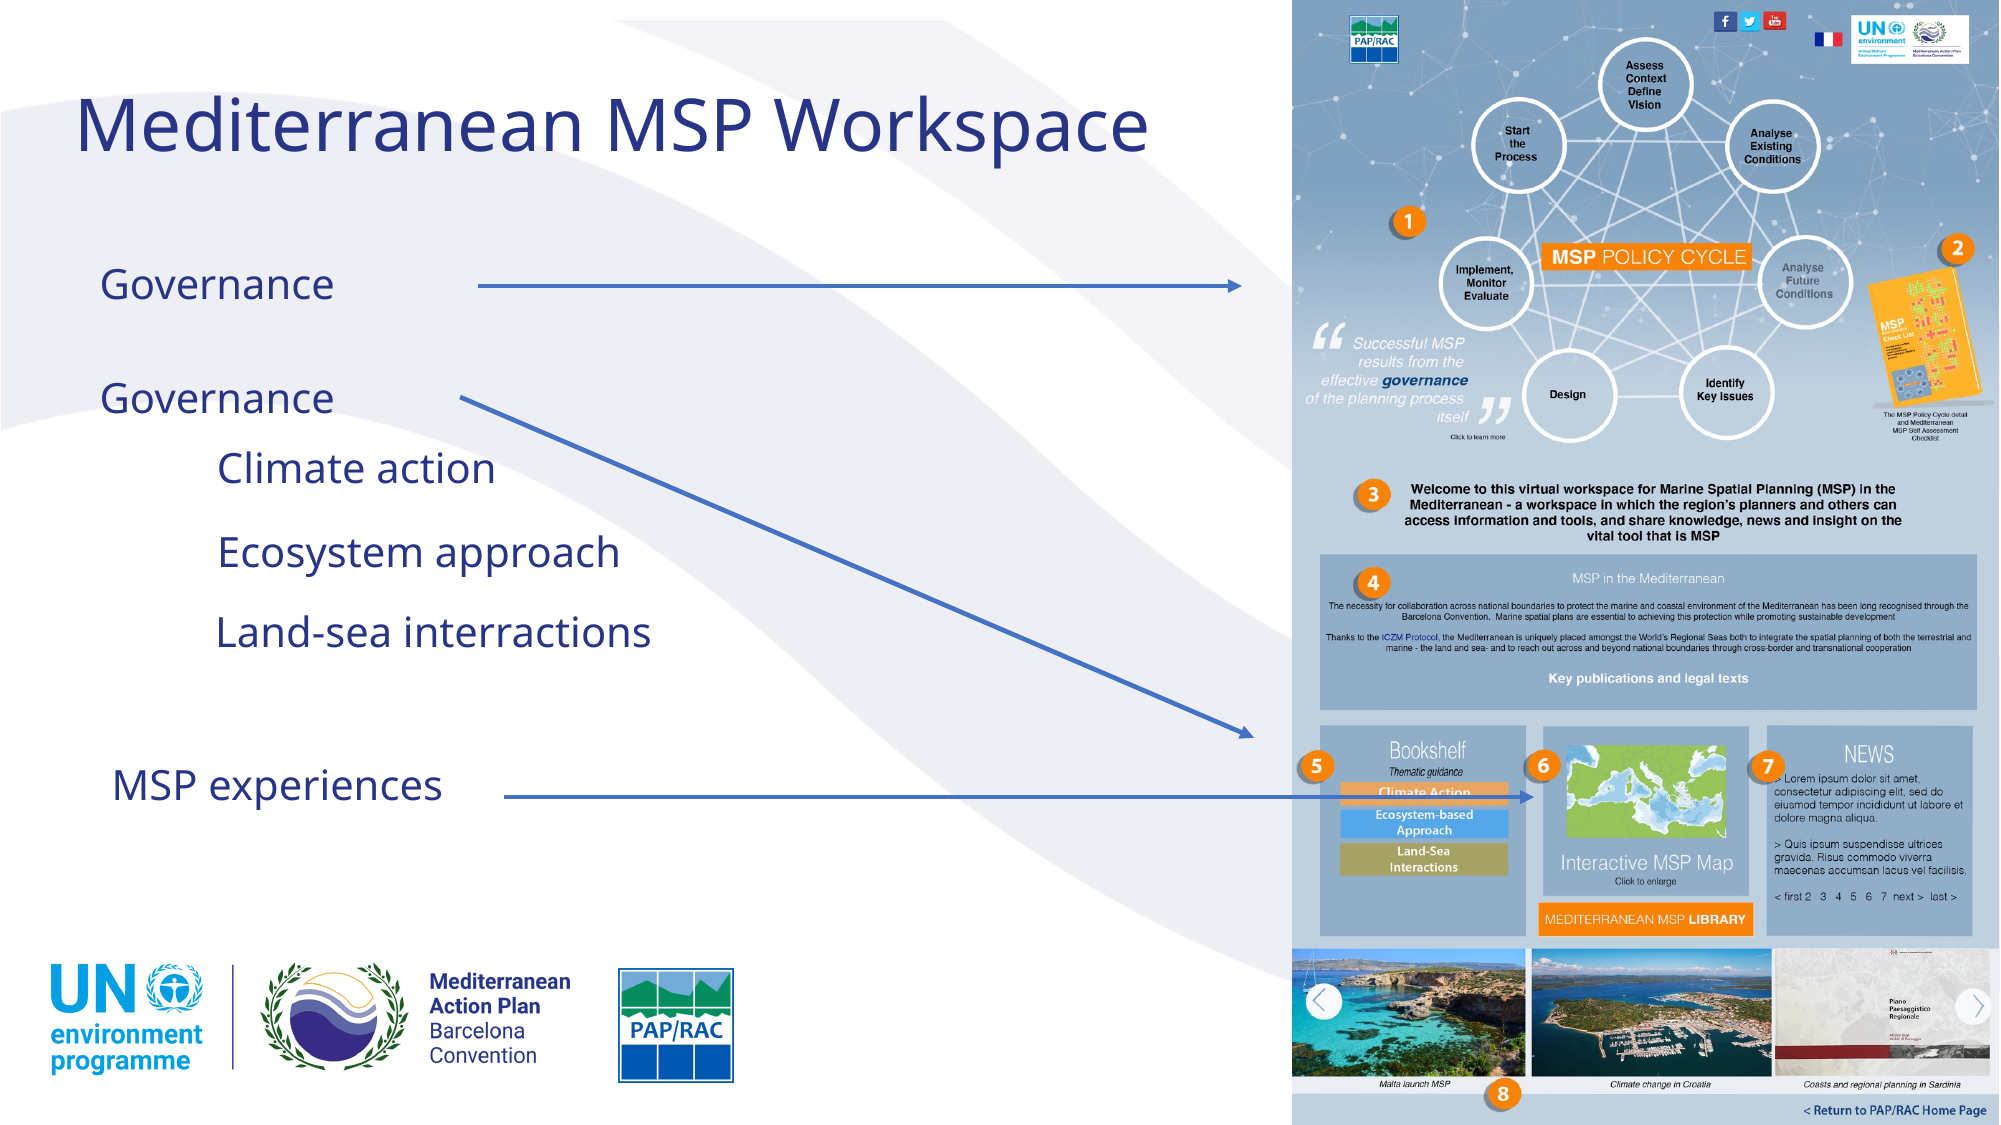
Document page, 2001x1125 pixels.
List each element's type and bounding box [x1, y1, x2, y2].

picture [1, 0, 2000, 1125]
text_box [460, 396, 1255, 738]
